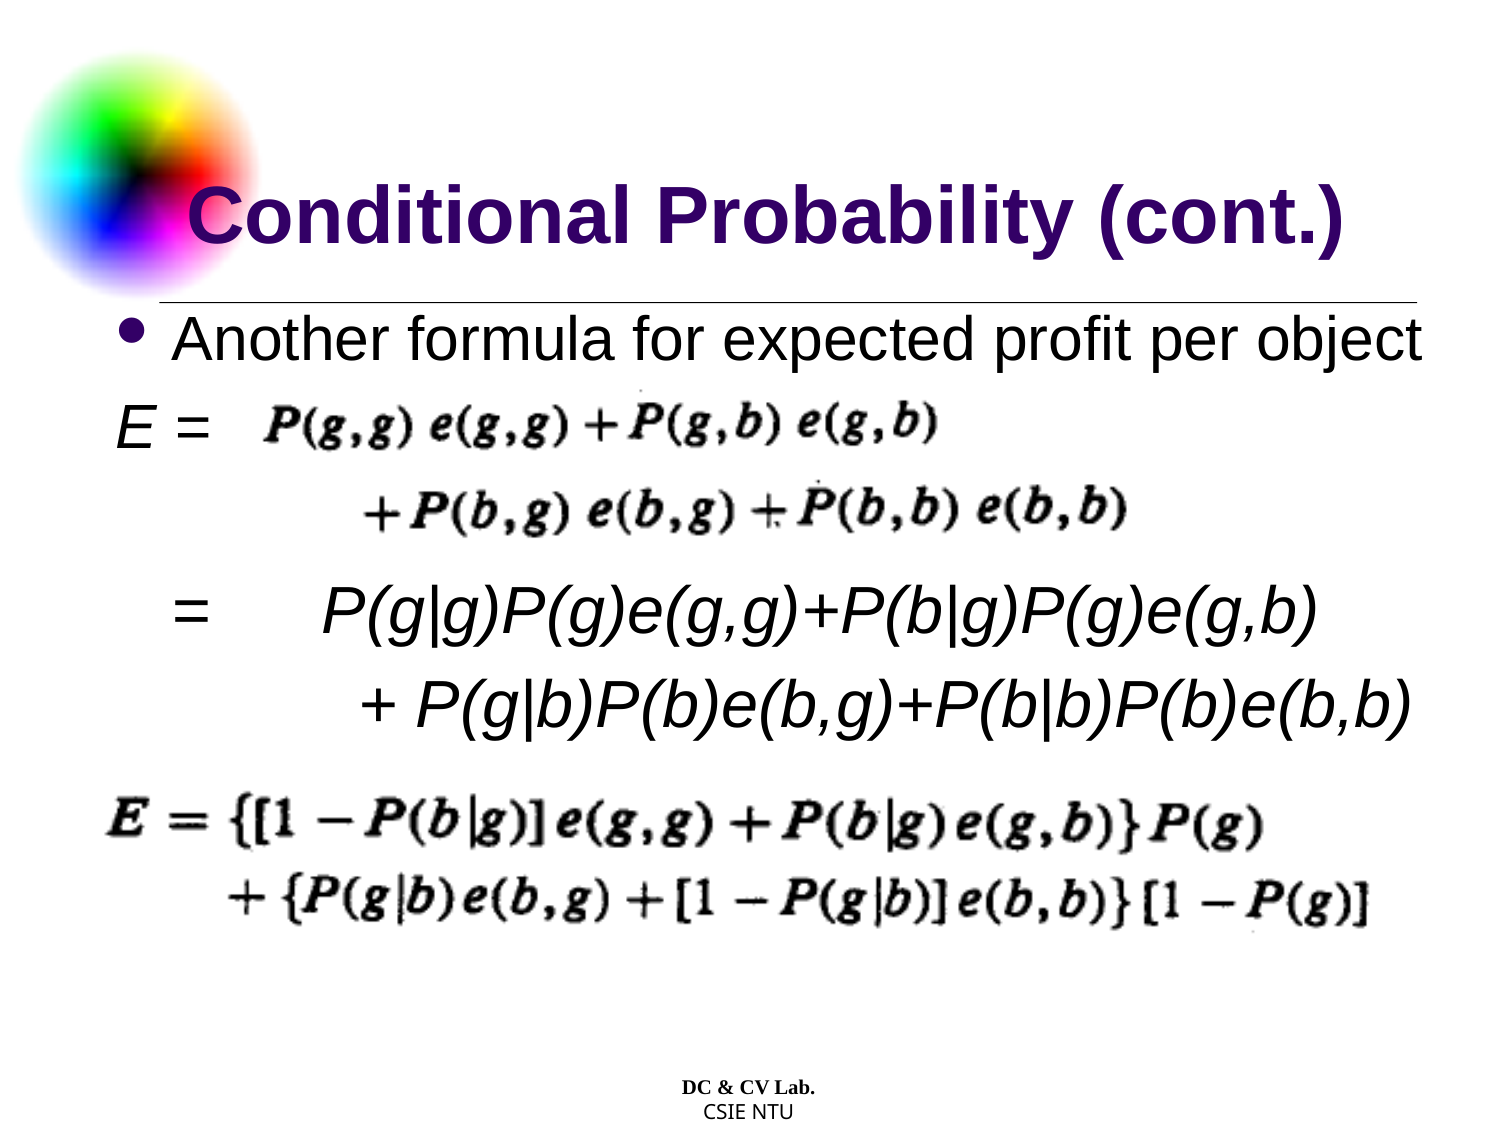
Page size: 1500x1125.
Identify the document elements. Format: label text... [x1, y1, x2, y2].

list Another formula for expected profit per object E = = P(g|g)P(g)e(g,g)+P(b|g)P(g)e(g,b) + P(g|b)P(b)e(b,g)+P(b|b)P(b)e(b,b) [100, 290, 1451, 1015]
picture [76, 774, 1406, 968]
picture [241, 373, 1140, 559]
picture [0, 42, 272, 318]
footer DC & CV Lab. CSIE NTU [511, 1066, 987, 1125]
title Conditional Probability (cont.) [170, 54, 1500, 268]
